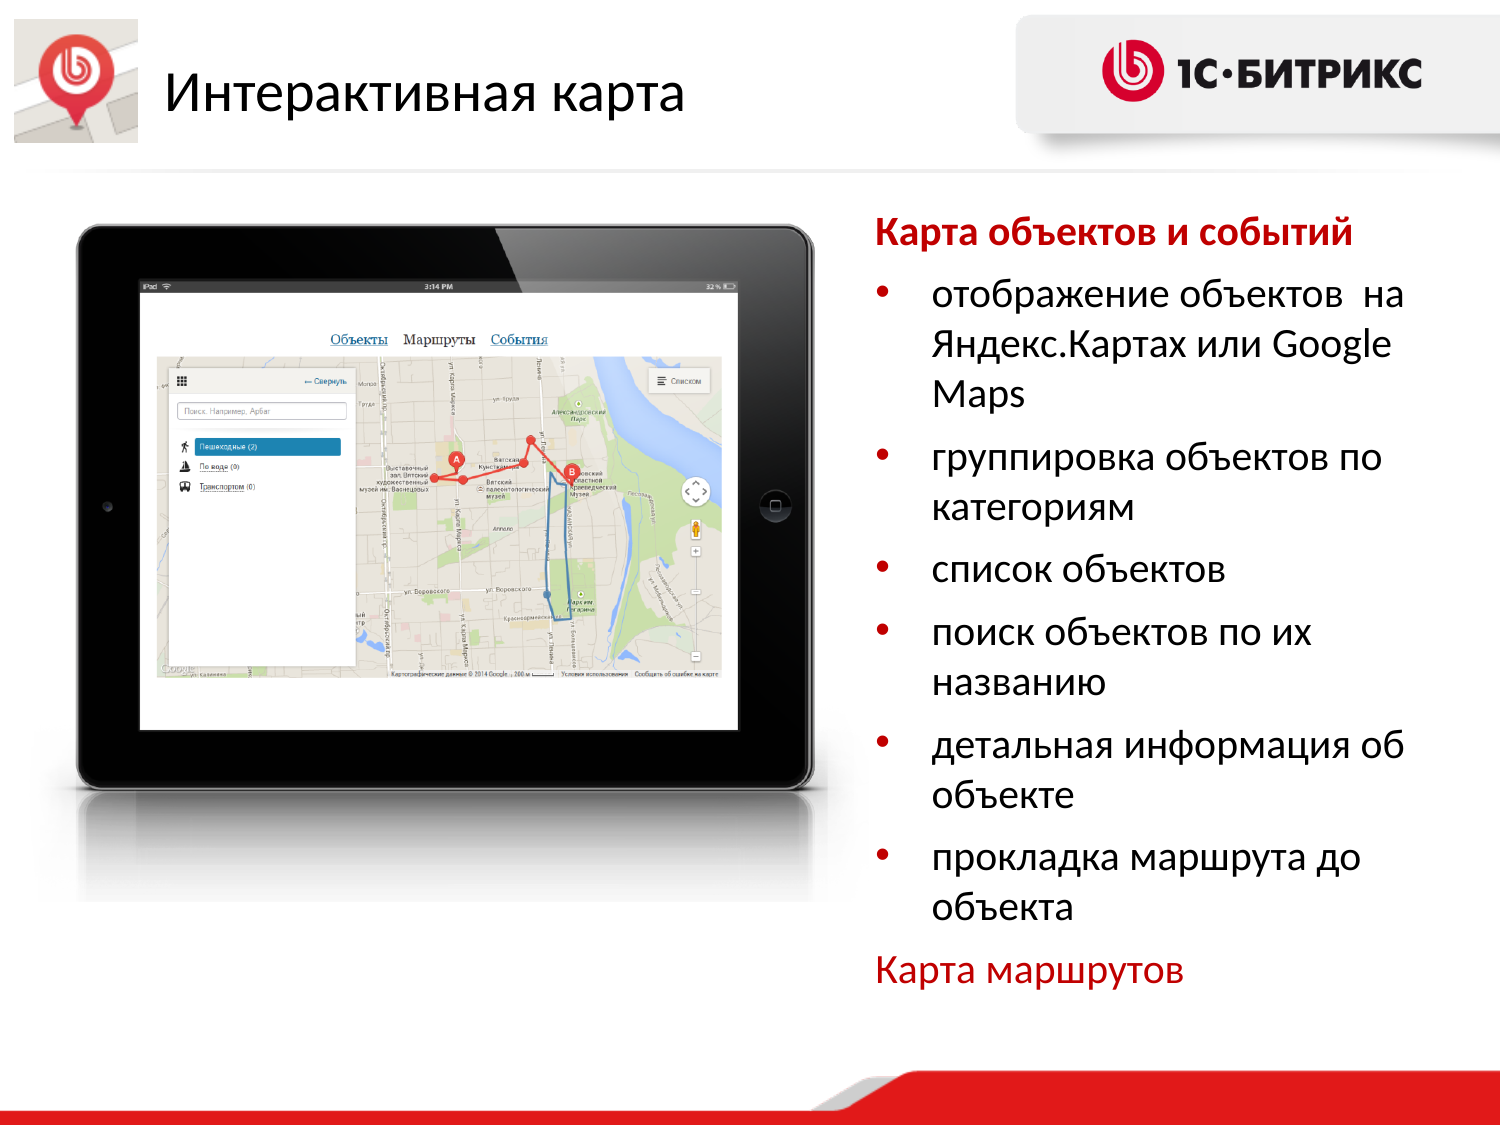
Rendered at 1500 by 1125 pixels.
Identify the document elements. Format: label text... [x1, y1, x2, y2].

picture [13, 18, 138, 143]
text_box Интерактивная карта [149, 40, 992, 144]
picture [16, 0, 1500, 902]
text_box Карта объектов и событий отображение объектов на Яндекс.Картах или Google Maps группировка объектов по категориям список объектов поиск объектов по их названию детальная информация об объекте прокладка маршрута до объекта Карта маршрутов [831, 196, 1461, 999]
picture [0, 1050, 1500, 1125]
